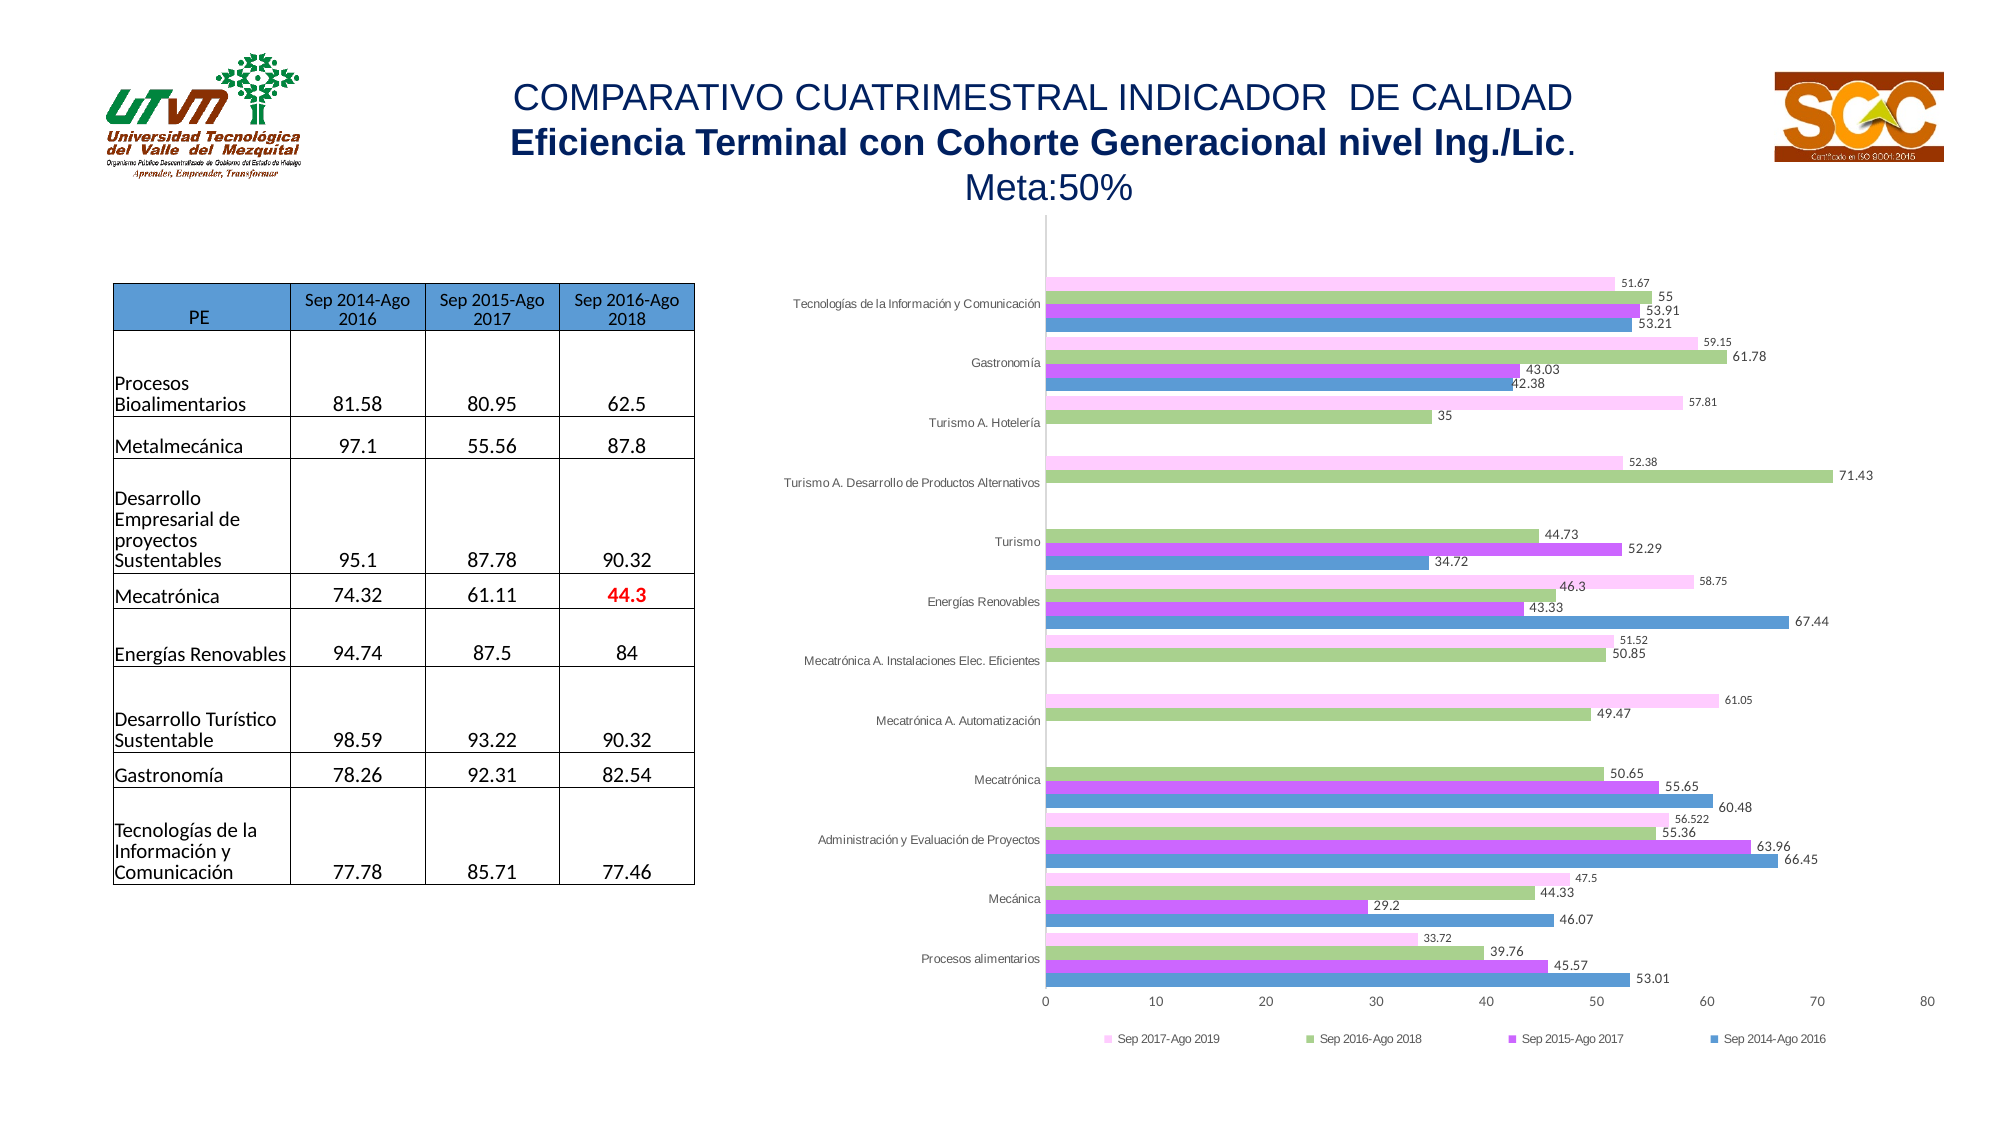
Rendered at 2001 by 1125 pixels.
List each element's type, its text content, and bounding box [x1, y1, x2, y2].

table_cell 93.22 [426, 667, 559, 752]
picture [57, 35, 340, 198]
table_header Sep 2014-Ago 2016 [291, 284, 425, 330]
table_header PE [114, 284, 290, 330]
table_cell 77.78 [291, 788, 425, 884]
table_cell 87.78 [426, 459, 559, 573]
table_header Sep 2015-Ago 2017 [426, 284, 559, 330]
table_cell 84 [560, 609, 694, 666]
table_cell 87.8 [560, 417, 694, 458]
table_cell Gastronomía [114, 753, 290, 787]
table_cell Metalmecánica [114, 417, 290, 458]
picture [1774, 71, 1944, 162]
table_cell 81.58 [291, 331, 425, 416]
table_cell 98.59 [291, 667, 425, 752]
text_box COMPARATIVO CUATRIMESTRAL INDICADOR DE CALIDAD Eficiencia Terminal con Cohorte Generacional nivel Ing./Lic. Meta:50% [135, 65, 1877, 216]
table_cell Desarrollo Empresarial de proyectos Sustentables [114, 459, 290, 573]
table_cell 80.95 [426, 331, 559, 416]
table_cell Tecnologías de la Información y Comunicación [114, 788, 290, 884]
table_cell 44.3 [560, 574, 694, 608]
table_cell 74.32 [291, 574, 425, 608]
table_cell 87.5 [426, 609, 559, 666]
table_cell 77.46 [560, 788, 694, 884]
table_header Sep 2016-Ago 2018 [560, 284, 694, 330]
table_cell 55.56 [426, 417, 559, 458]
table_cell 85.71 [426, 788, 559, 884]
table_cell 90.32 [560, 667, 694, 752]
table_cell 94.74 [291, 609, 425, 666]
table_cell Desarrollo Turístico Sustentable [114, 667, 290, 752]
table_cell 61.11 [426, 574, 559, 608]
table_cell 62.5 [560, 331, 694, 416]
table_cell Procesos Bioalimentarios [114, 331, 290, 416]
chart [759, 197, 1960, 1064]
table_cell 95.1 [291, 459, 425, 573]
table_cell 82.54 [560, 753, 694, 787]
table_cell Energías Renovables [114, 609, 290, 666]
table_cell 78.26 [291, 753, 425, 787]
table_cell Mecatrónica [114, 574, 290, 608]
table_cell 97.1 [291, 417, 425, 458]
table_cell 90.32 [560, 459, 694, 573]
table_cell 92.31 [426, 753, 559, 787]
